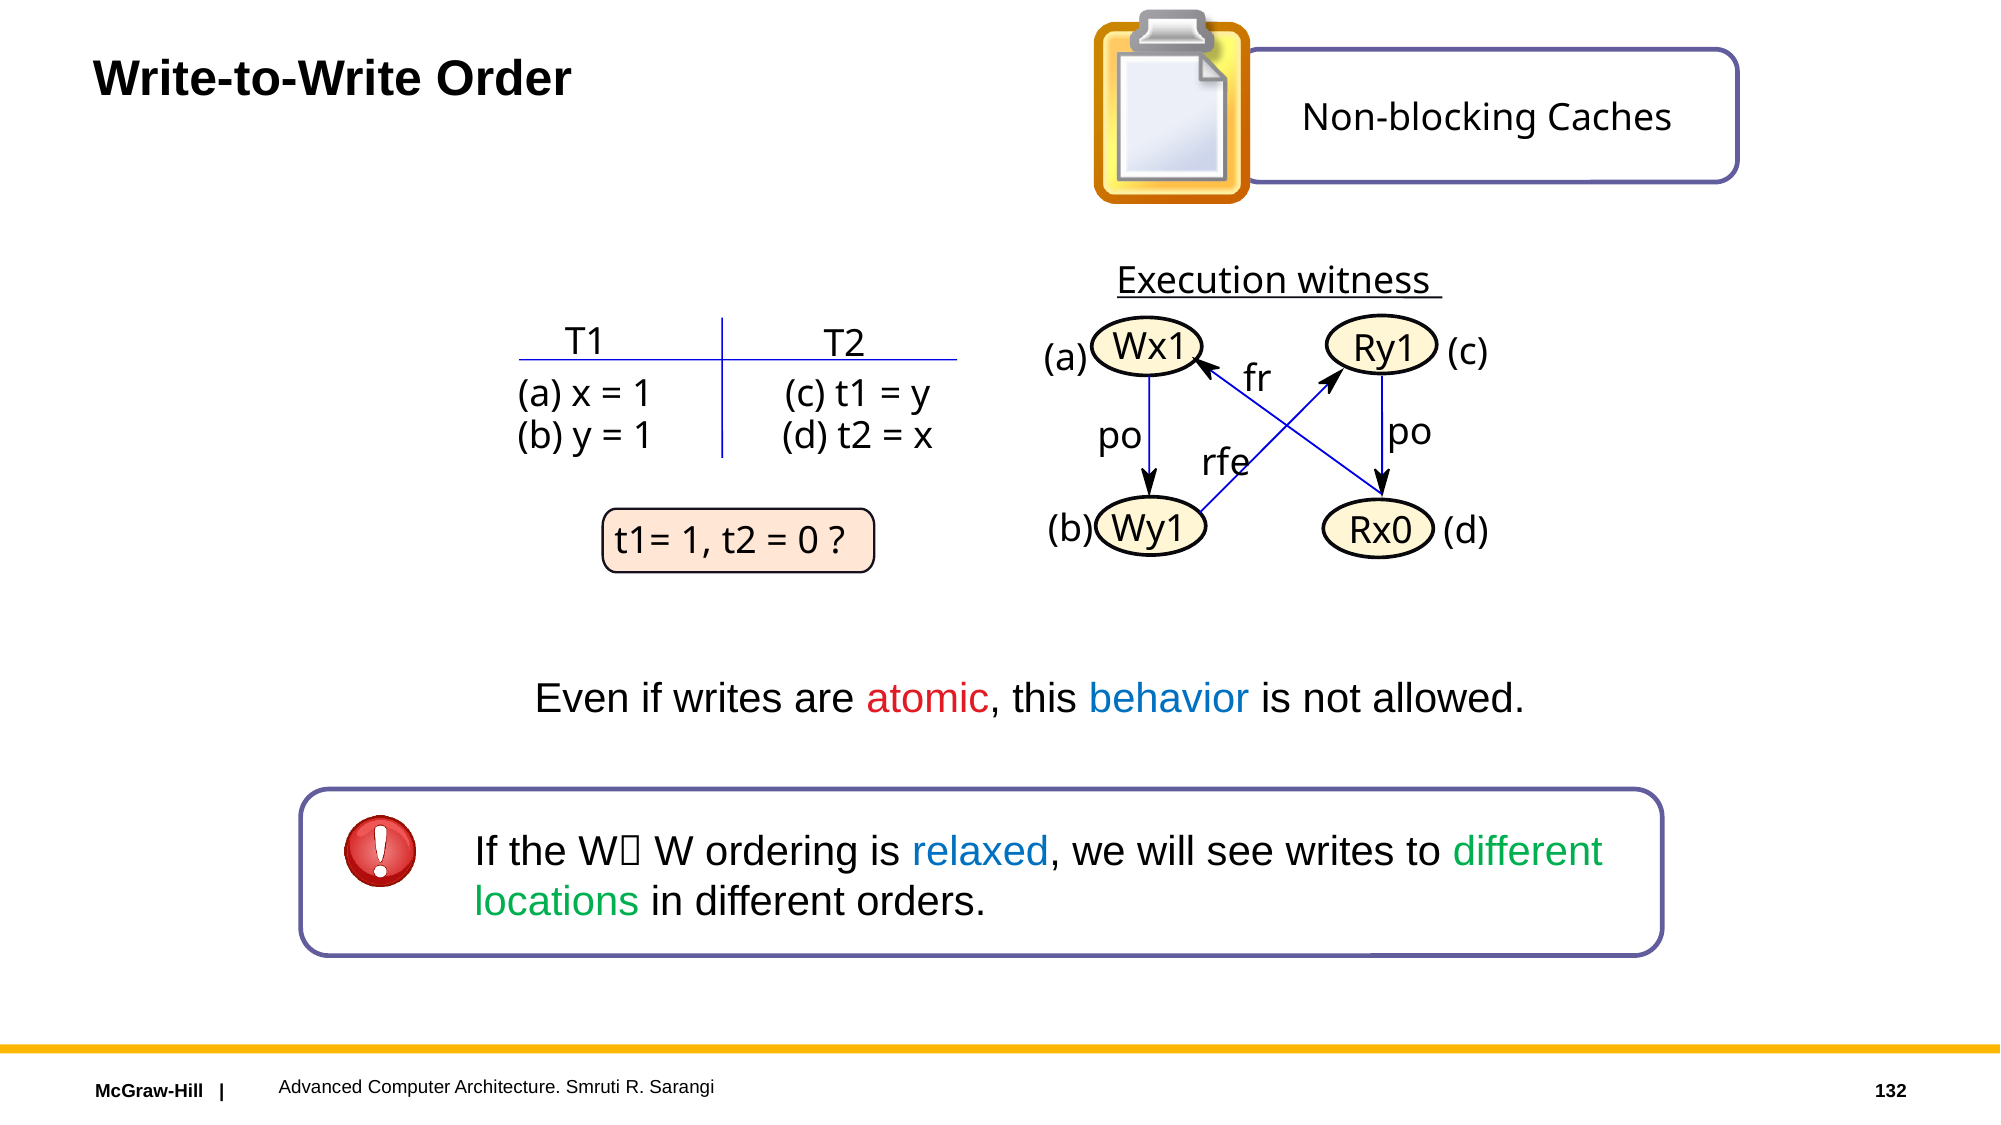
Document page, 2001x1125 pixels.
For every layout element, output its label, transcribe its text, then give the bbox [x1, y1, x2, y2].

picture [1074, 8, 1270, 205]
slide_number 132 [1711, 1071, 1922, 1109]
text_box Non-blocking Caches [1270, 48, 1739, 184]
footer Advanced Computer Architecture. Smruti R. Sarangi [263, 1067, 1464, 1105]
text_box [459, 249, 1511, 573]
title Write-to-Write Order [78, 45, 1074, 180]
text_box Even if writes are atomic, this behavior is not allowed. [519, 663, 1541, 779]
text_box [300, 789, 1663, 983]
